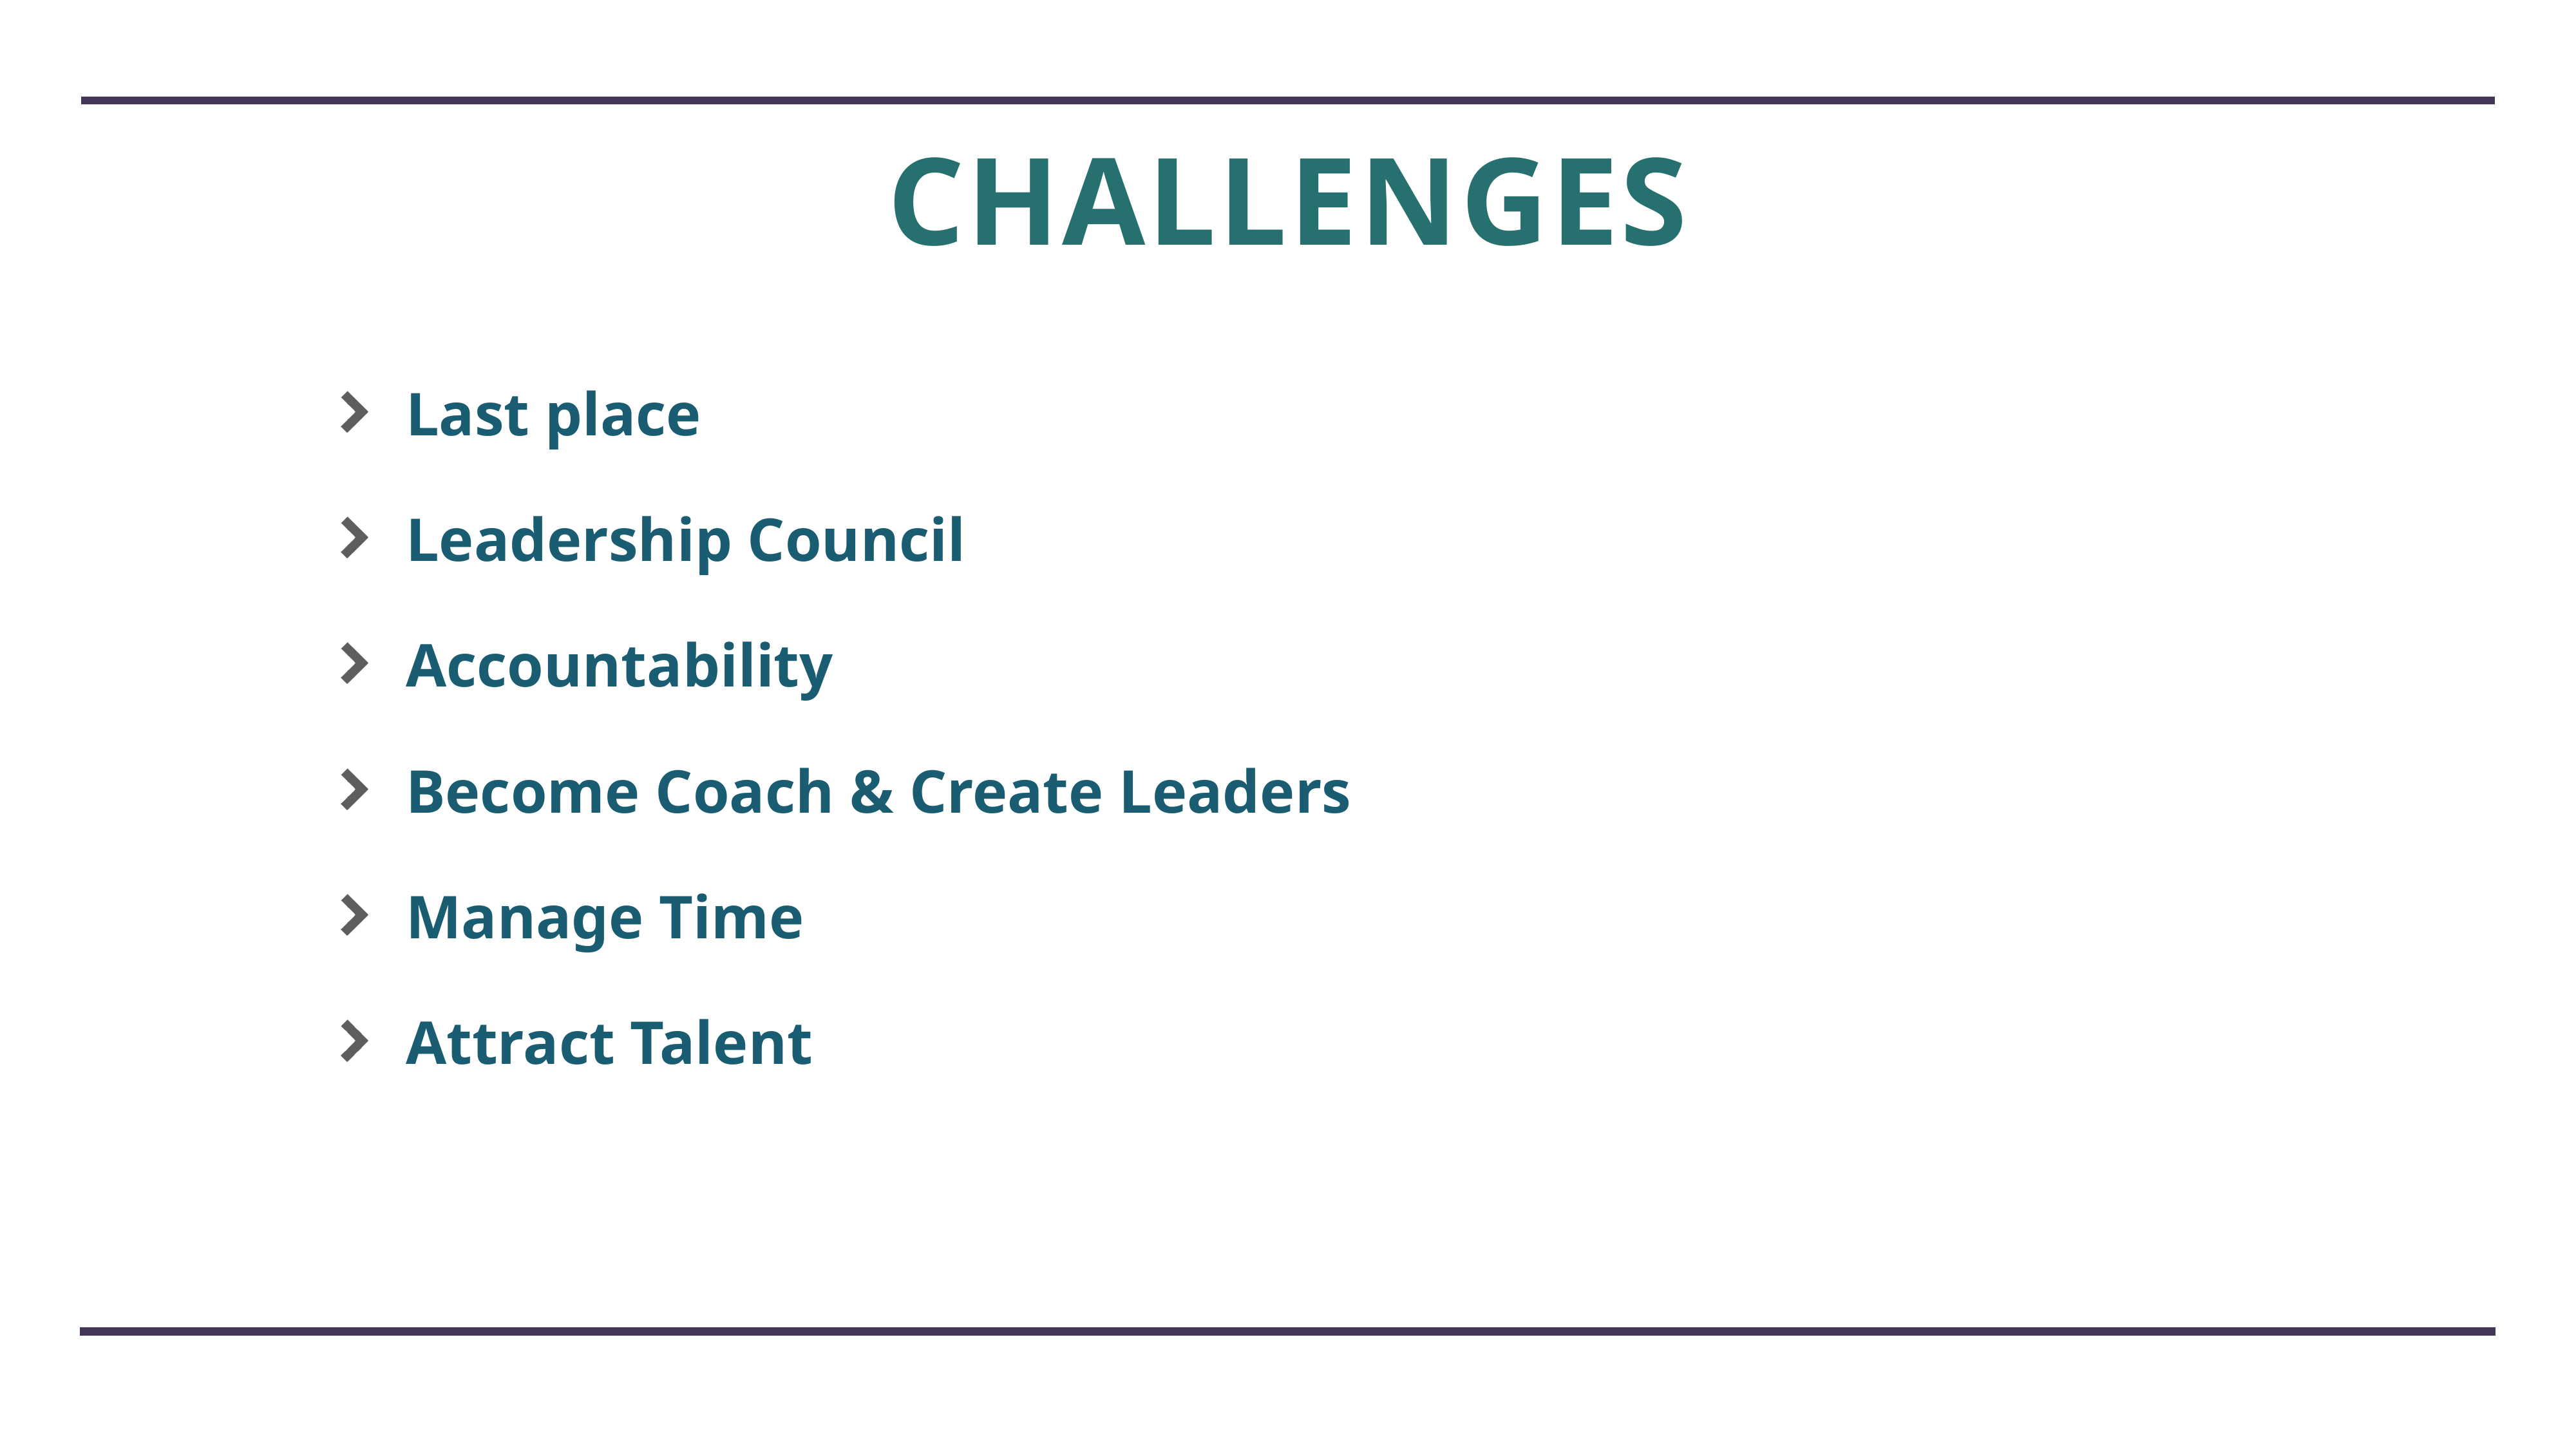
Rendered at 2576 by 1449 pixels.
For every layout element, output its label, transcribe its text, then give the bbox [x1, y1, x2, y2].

picture [341, 768, 368, 810]
picture [341, 516, 368, 558]
picture [341, 391, 368, 433]
picture [341, 1019, 368, 1062]
picture [341, 642, 368, 684]
list Last place Leadership Council Accountability Become Coach & Create Leaders Manage Time Attract Talent [335, 370, 1452, 1149]
title challenges [220, 135, 2356, 310]
picture [341, 894, 368, 936]
